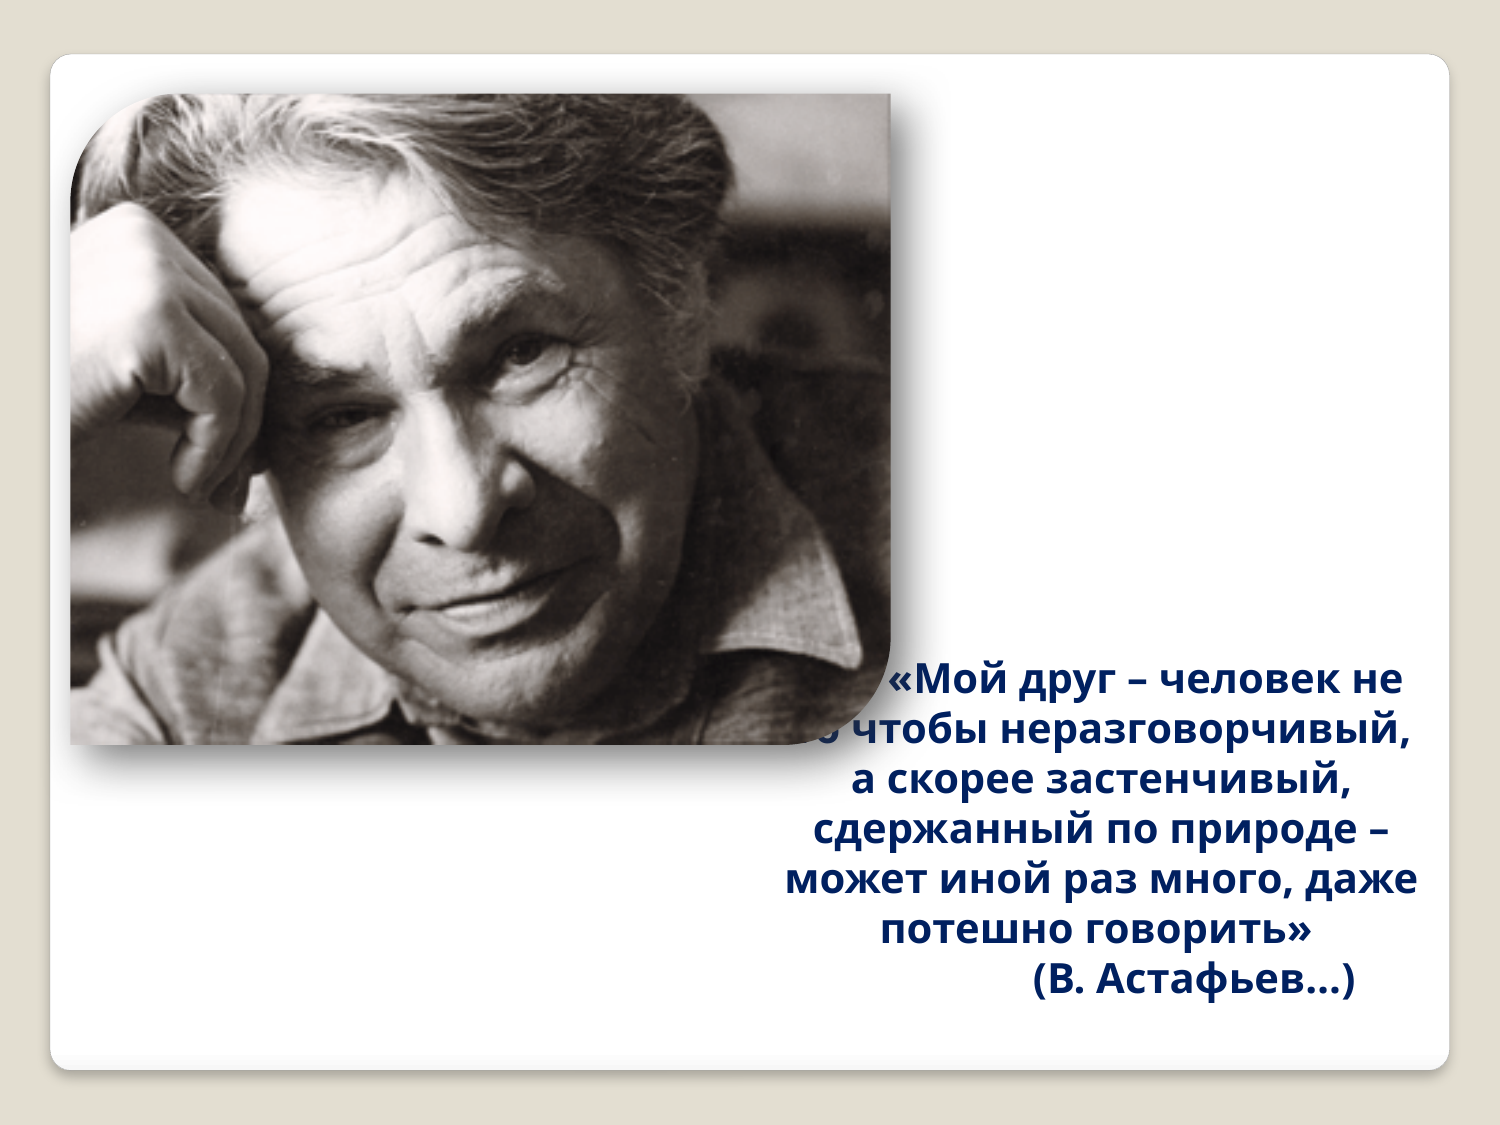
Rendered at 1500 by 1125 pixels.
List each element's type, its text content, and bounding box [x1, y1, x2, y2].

picture [70, 93, 891, 746]
text_box «Мой друг – человек не то чтобы неразговорчивый, а скорее застенчивый, сдержанный по природе – может иной раз много, даже потешно говорить» (В. Астафьев…) [761, 644, 1442, 1010]
